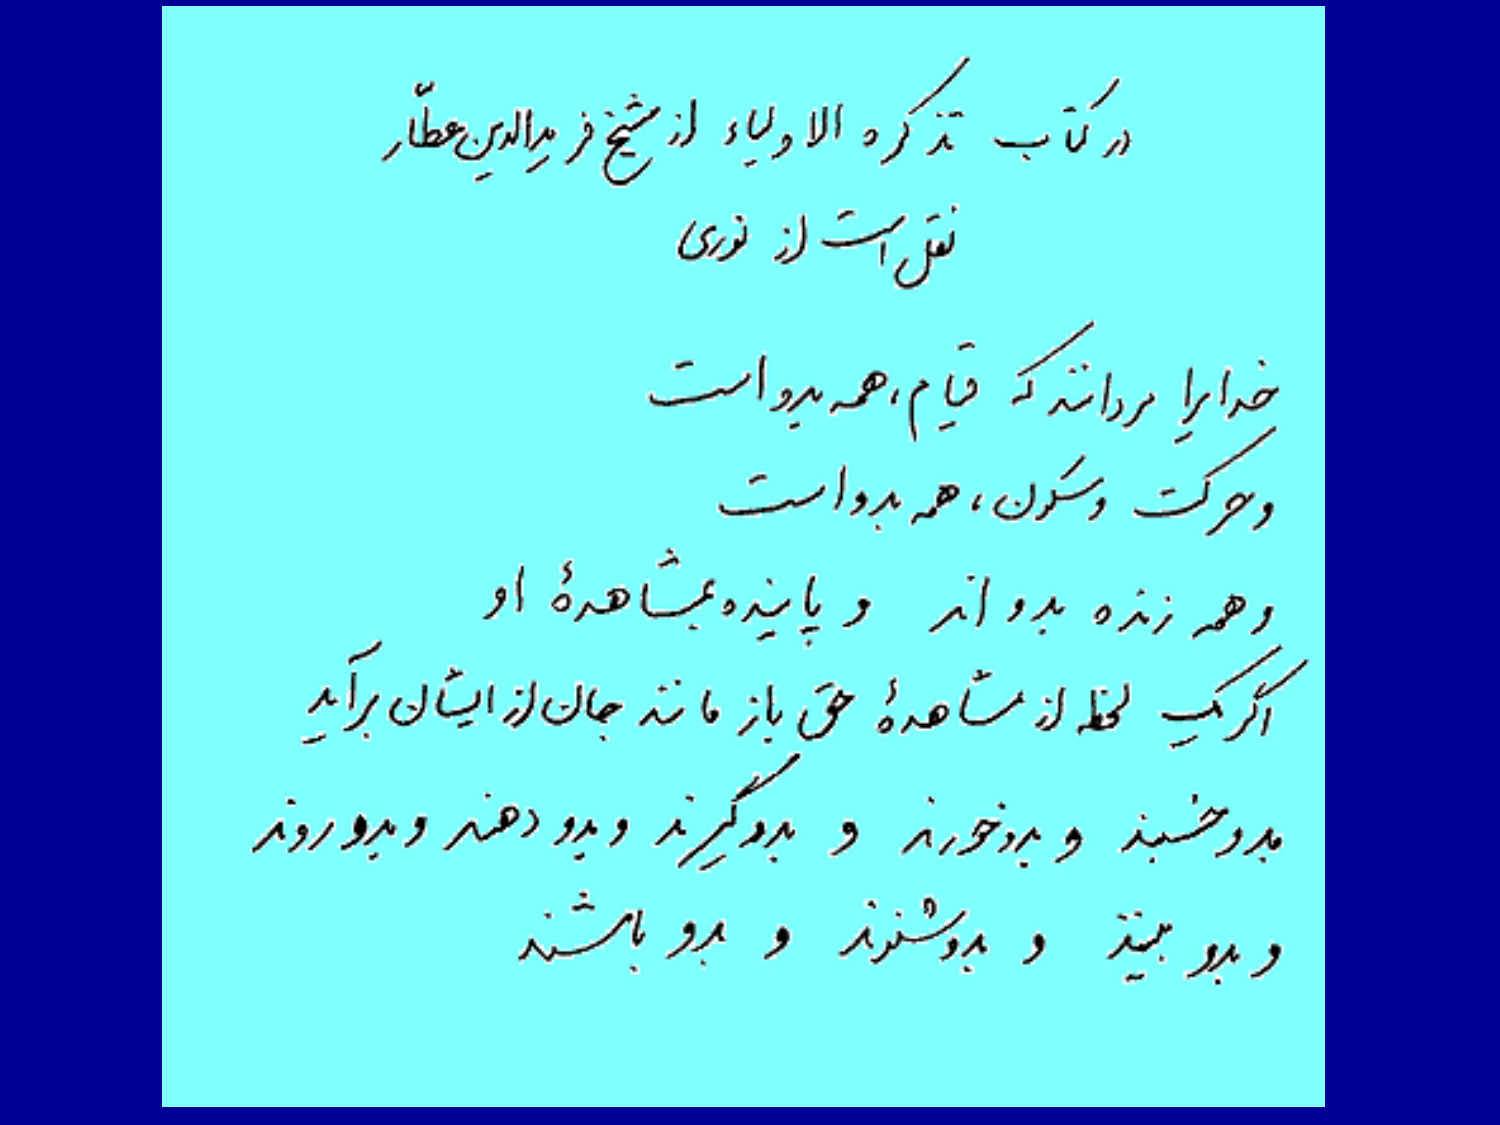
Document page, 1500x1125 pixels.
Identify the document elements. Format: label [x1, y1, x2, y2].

picture [162, 6, 1326, 1107]
